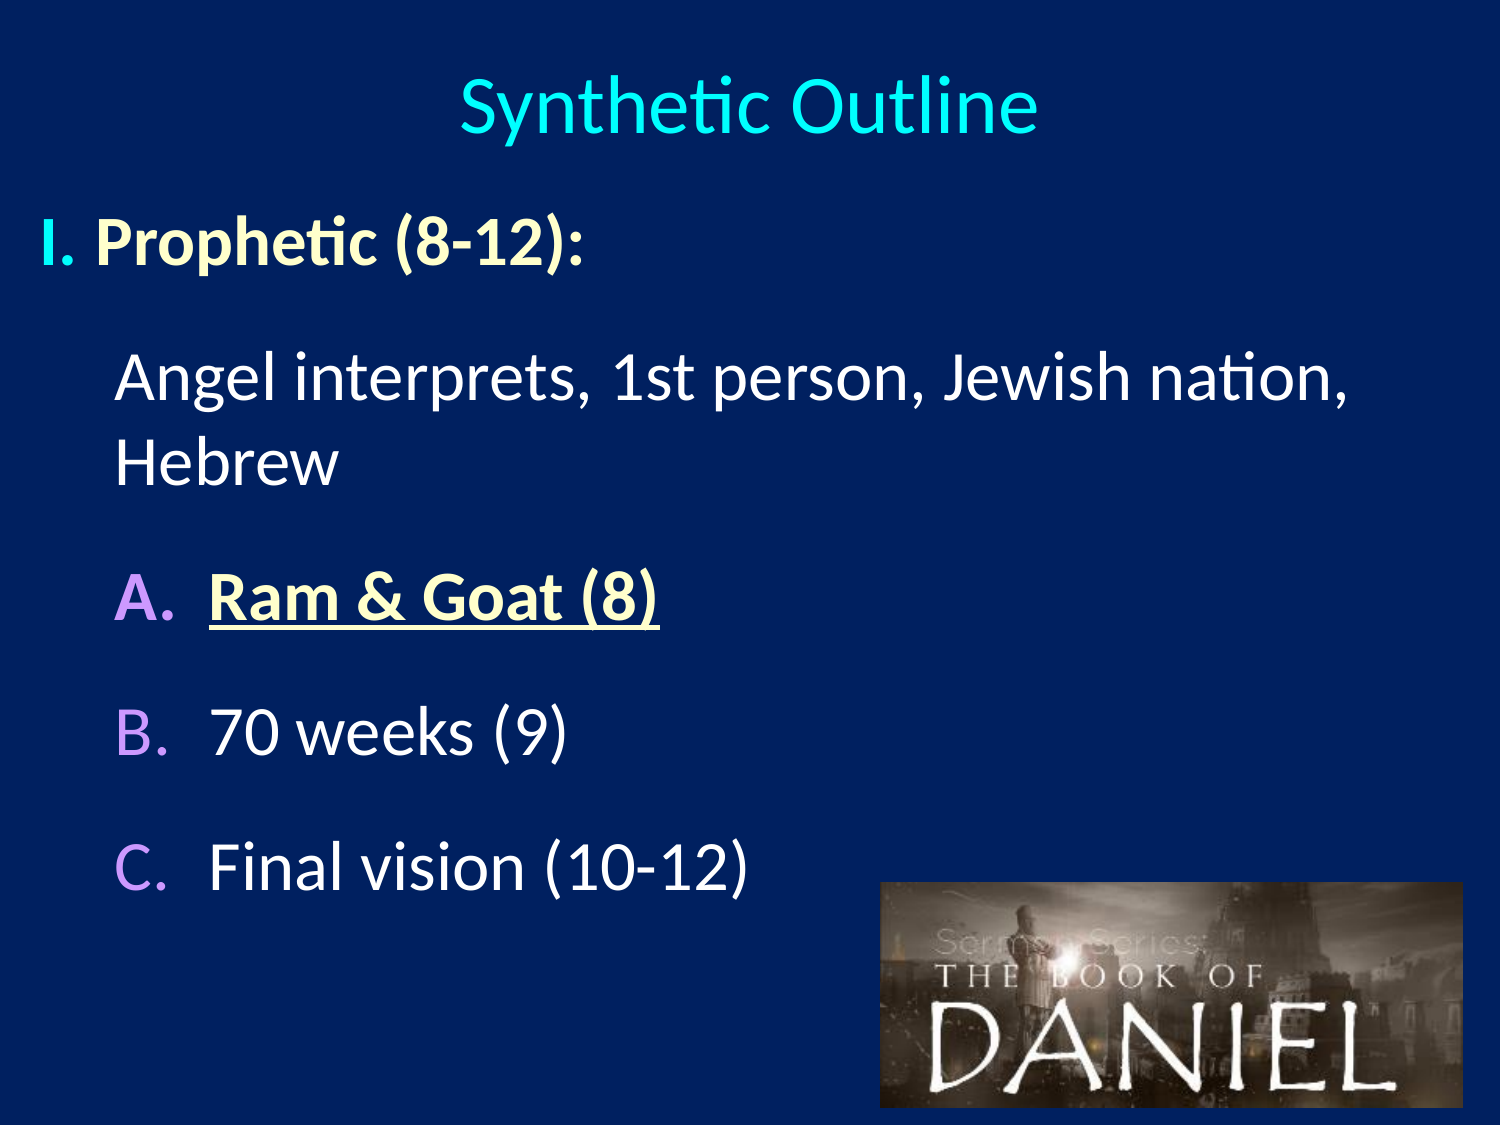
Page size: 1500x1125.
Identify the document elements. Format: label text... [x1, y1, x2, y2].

picture [880, 882, 1463, 1108]
list Prophetic (8-12): Angel interprets, 1st person, Jewish nation, Hebrew Ram & Goat (8) 70 weeks (9) Final vision (10-12) [24, 187, 1463, 1001]
title Synthetic Outline [399, 37, 1101, 163]
